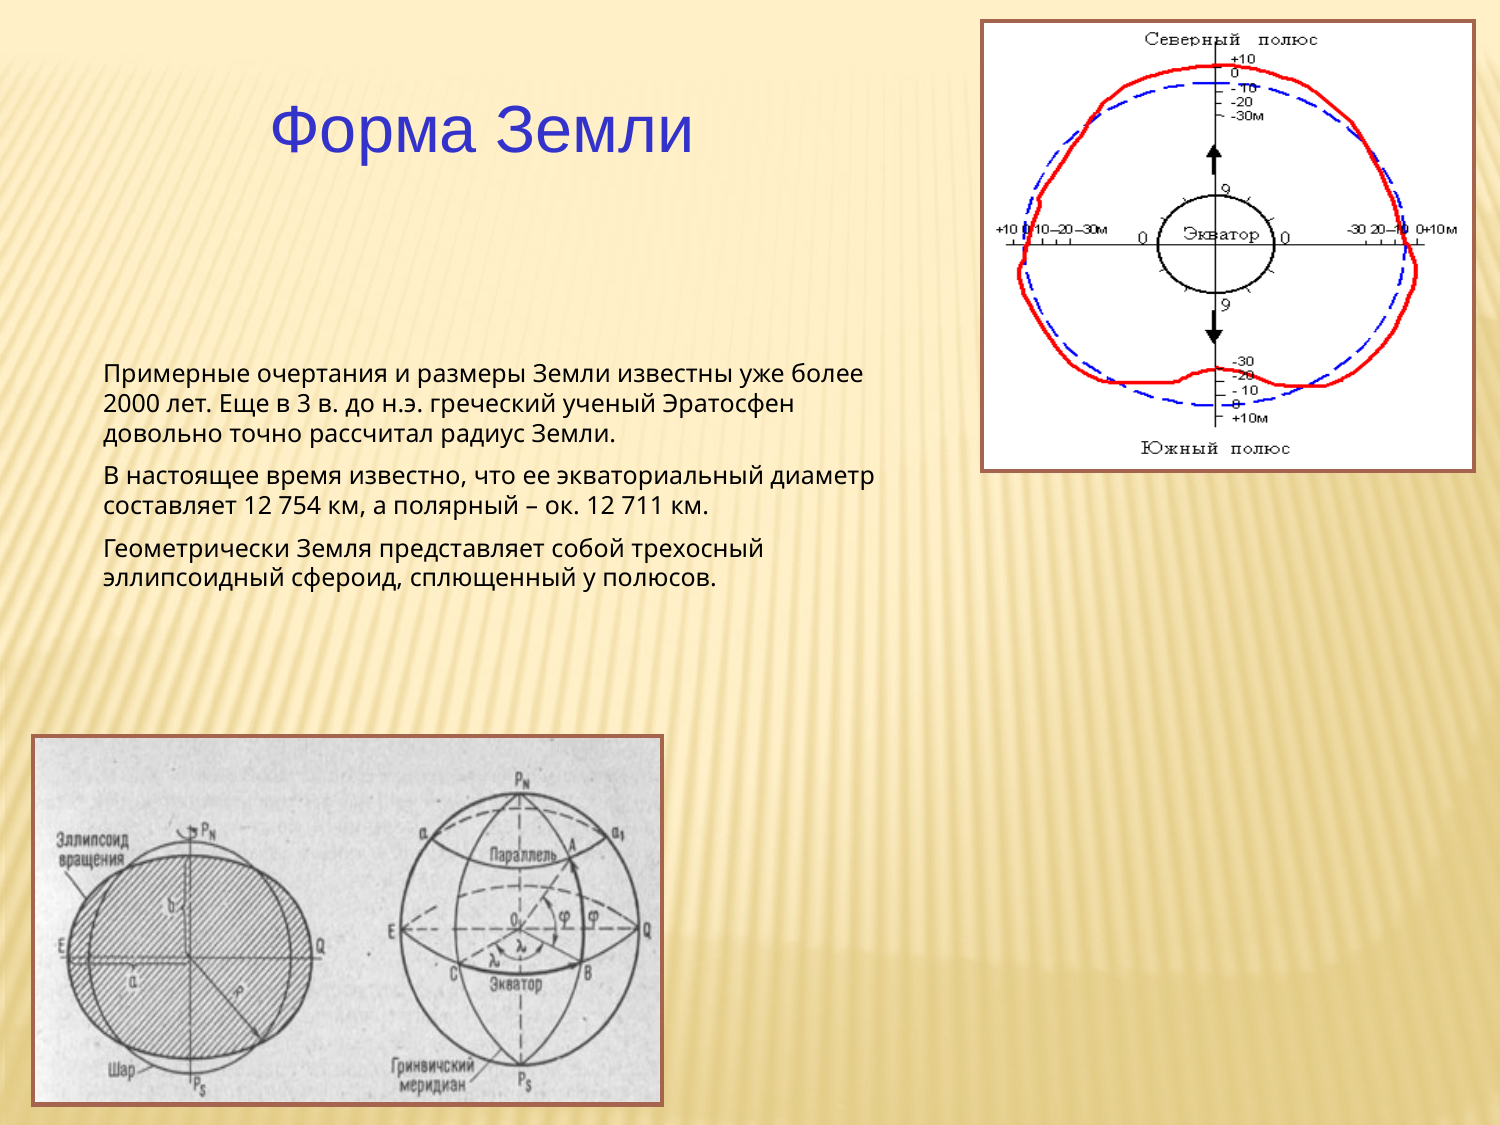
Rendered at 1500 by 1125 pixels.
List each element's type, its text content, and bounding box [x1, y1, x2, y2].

picture [984, 23, 1472, 470]
picture [34, 737, 661, 1103]
text_box Примерные очертания и размеры Земли известны уже более 2000 лет. Еще в 3 в. до н.э. греческий ученый Эратосфен довольно точно рассчитал радиус Земли. В настоящее время известно, что ее экваториальный диаметр составляет 12 754 км, а полярный – ок. 12 711 км. Геометрически Земля представляет собой трехосный эллипсоидный сфероид, сплющенный у полюсов. [88, 349, 933, 600]
text_box Форма Земли [242, 78, 723, 173]
